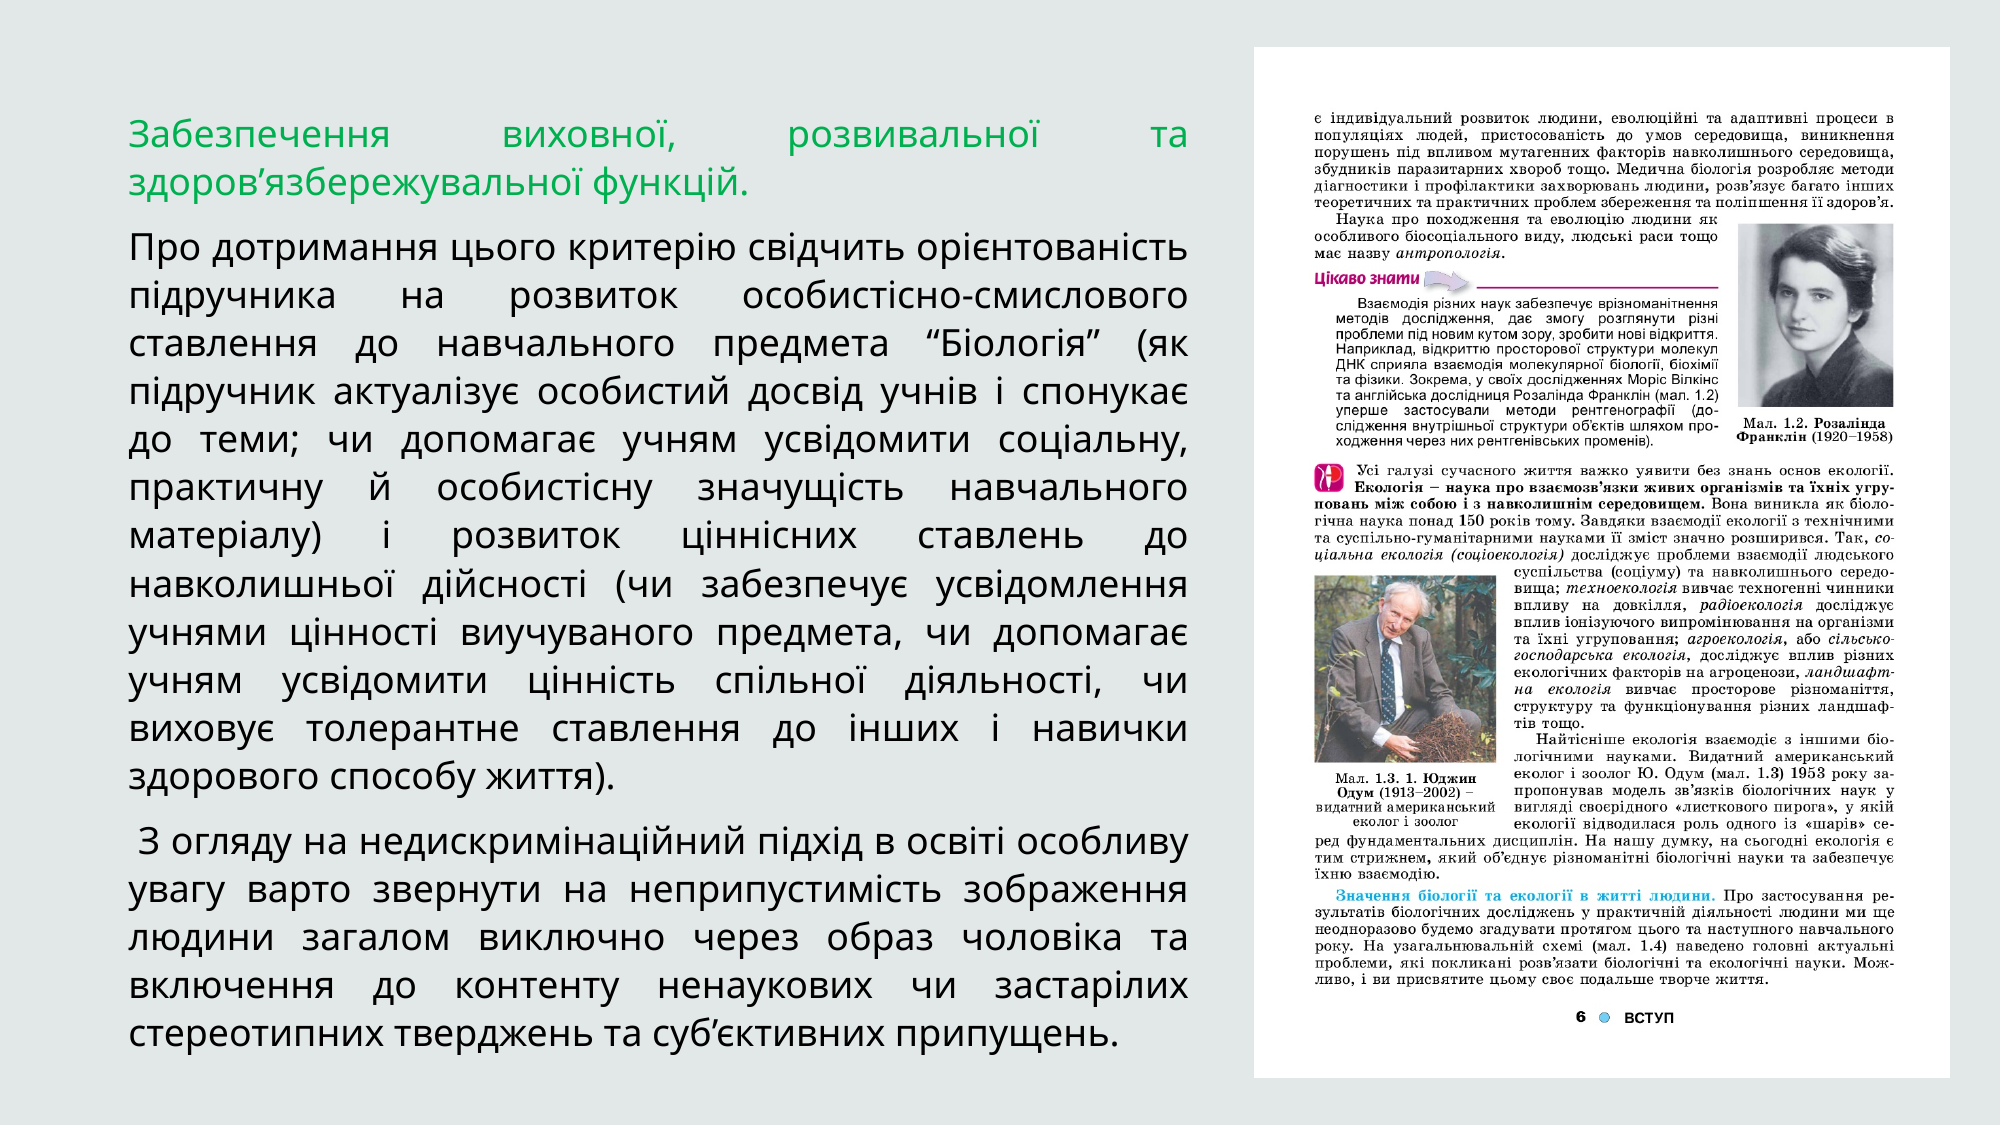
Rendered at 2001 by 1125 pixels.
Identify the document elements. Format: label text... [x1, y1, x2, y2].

picture [1254, 47, 1950, 1078]
text_box Забезпечення виховної, розвивальної та здоров’язбережувальної функцій. Про дотримання цього критерію свідчить орієнтованість підручника на розвиток особистісно-смислового ставлення до навчального предмета “Біологія” (як підручник актуалізує особистий досвід учнів і спонукає до теми; чи допомагає учням усвідомити соціальну, практичну й особистісну значущість навчального матеріалу) і розвиток ціннісних ставлень до навколишньої дійсності (чи забезпечує усвідомлення учнями цінності виучуваного предмета, чи допомагає учням усвідомити цінність спільної діяльності, чи виховує толерантне ставлення до інших і навички здорового способу життя). З огляду на недискримінаційний підхід в освіті особливу увагу варто звернути на неприпустимість зображення людини загалом виключно через образ чоловіка та включення до контенту ненаукових чи застарілих стереотипних тверджень та суб’єктивних припущень. [113, 99, 1205, 1062]
